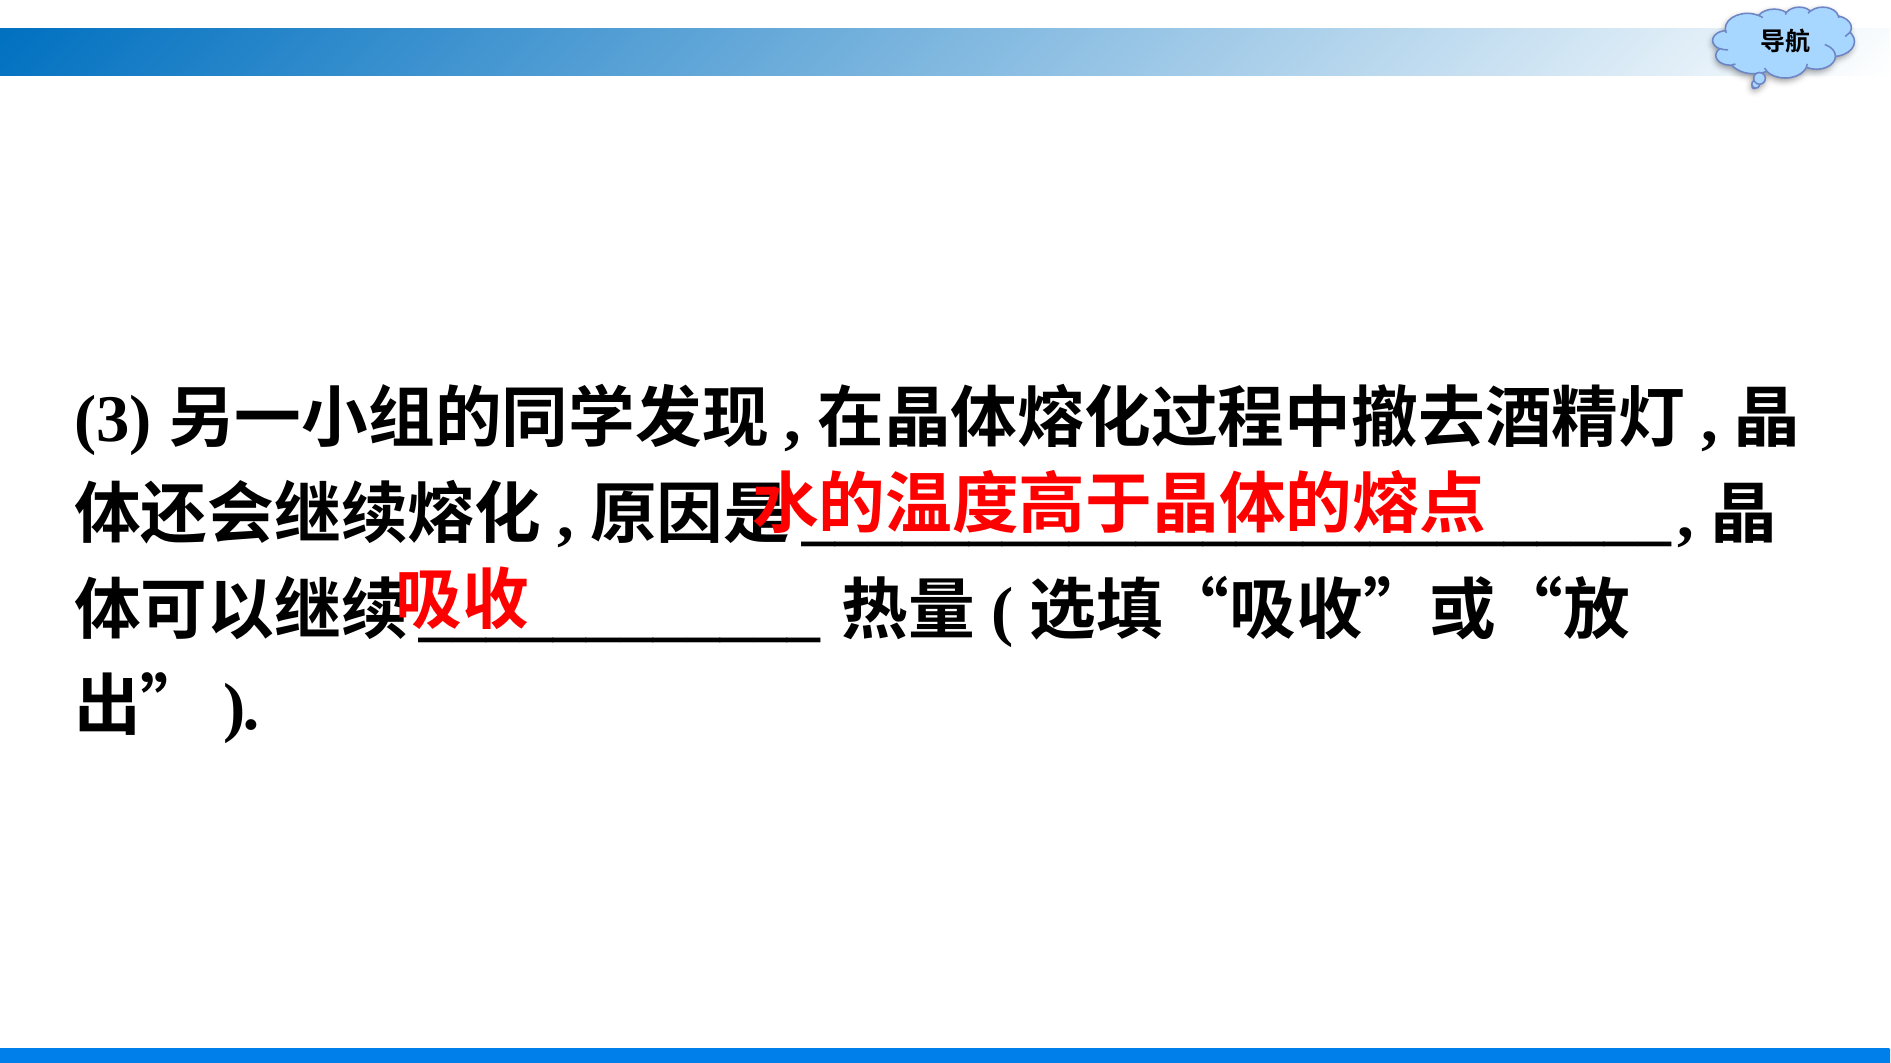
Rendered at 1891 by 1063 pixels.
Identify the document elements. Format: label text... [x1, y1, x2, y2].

text_box (3)另一小组的同学发现,在晶体熔化过程中撤去酒精灯,晶体还会继续熔化,原因是__________________________,晶体可以继续____________热量(选填“吸收”或“放出”). [59, 351, 1833, 750]
text_box 吸收 [380, 549, 544, 645]
text_box 水的温度高于晶体的熔点 [737, 453, 1502, 549]
